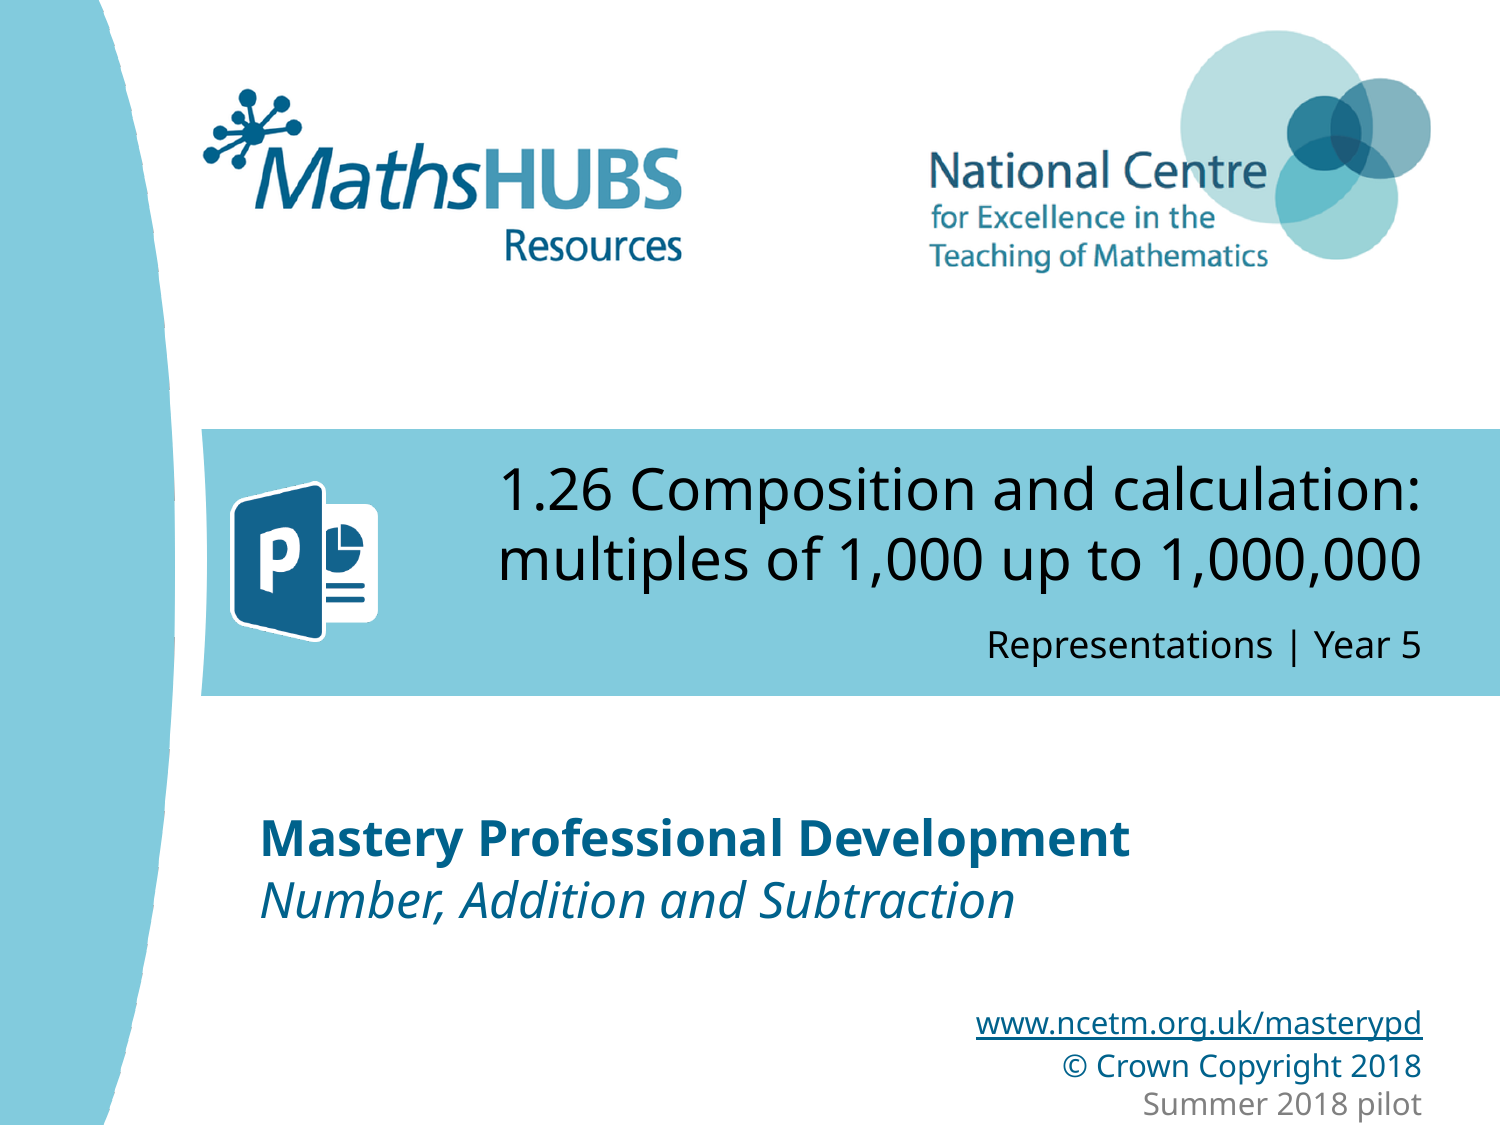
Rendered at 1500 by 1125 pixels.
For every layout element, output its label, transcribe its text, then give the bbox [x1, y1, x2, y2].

picture [0, 0, 175, 1125]
title 1.26 Composition and calculation: multiples of 1,000 up to 1,000,000 [407, 459, 1438, 585]
picture [178, 429, 1500, 696]
subtitle Representations | Year 5 [407, 614, 1438, 673]
picture [927, 29, 1431, 274]
list Number, Addition and Subtraction [244, 860, 1161, 945]
picture [200, 85, 688, 274]
